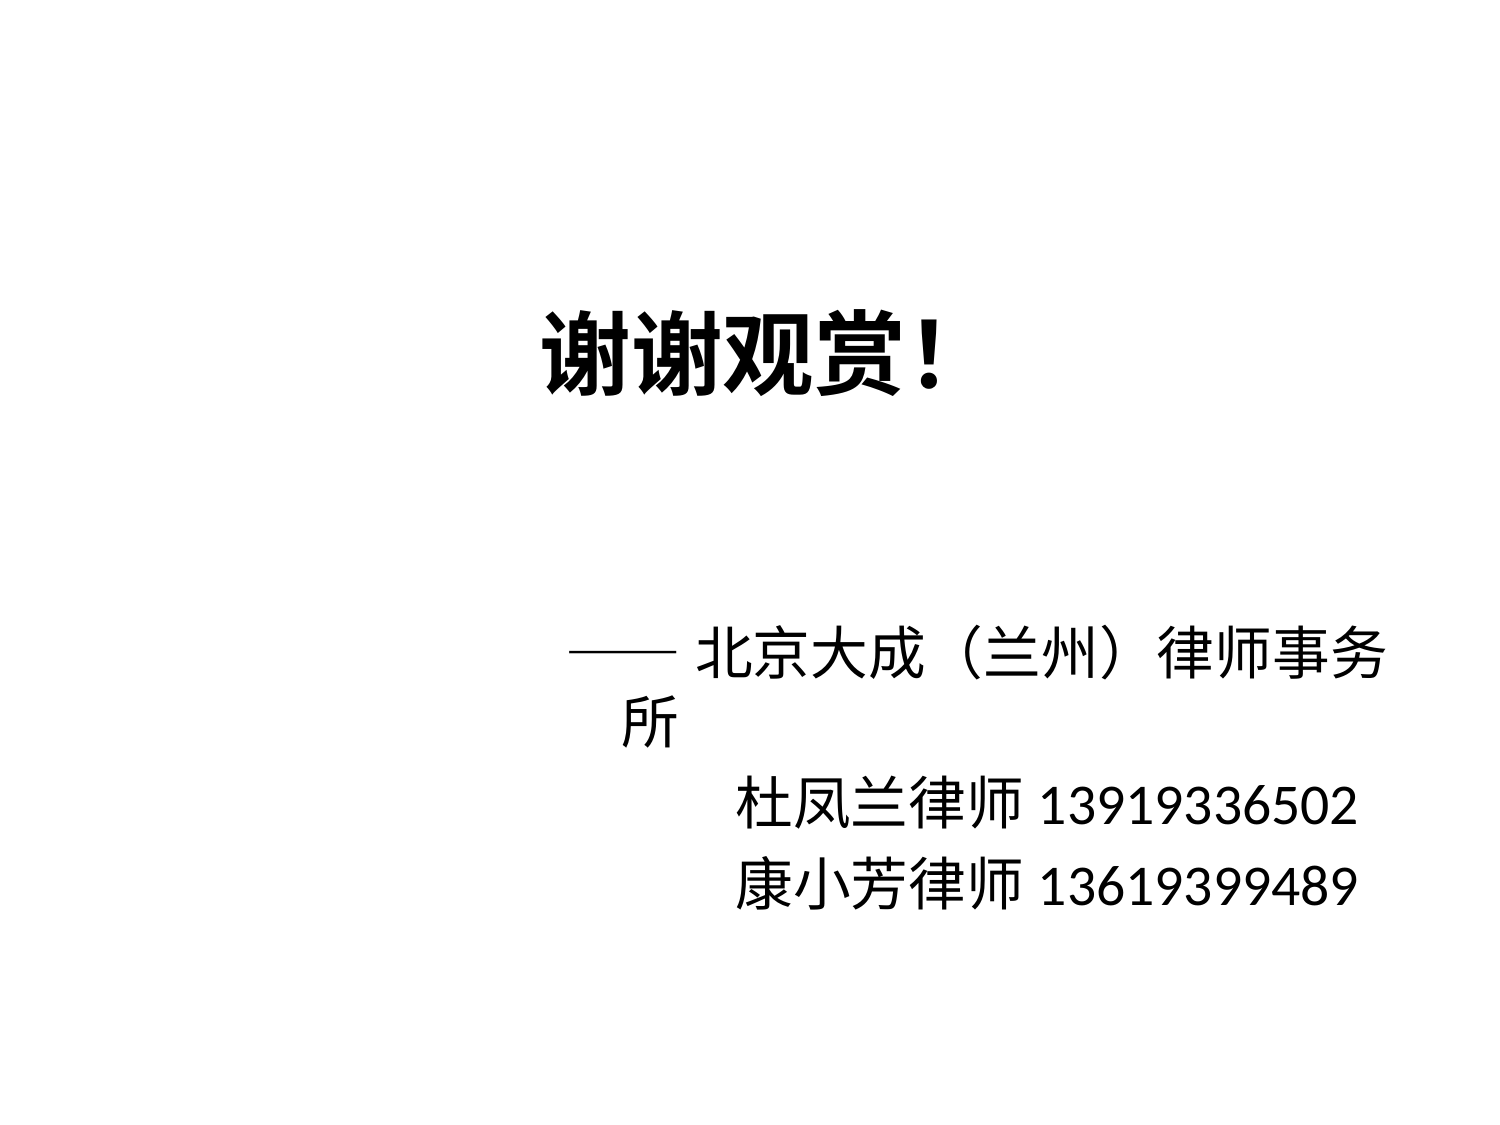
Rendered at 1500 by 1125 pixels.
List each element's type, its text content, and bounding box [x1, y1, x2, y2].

list ——北京大成（兰州）律师事务所 杜凤兰律师13919336502 康小芳律师13619399489 [550, 609, 1461, 926]
title 谢谢观赏！ [93, 210, 1444, 493]
